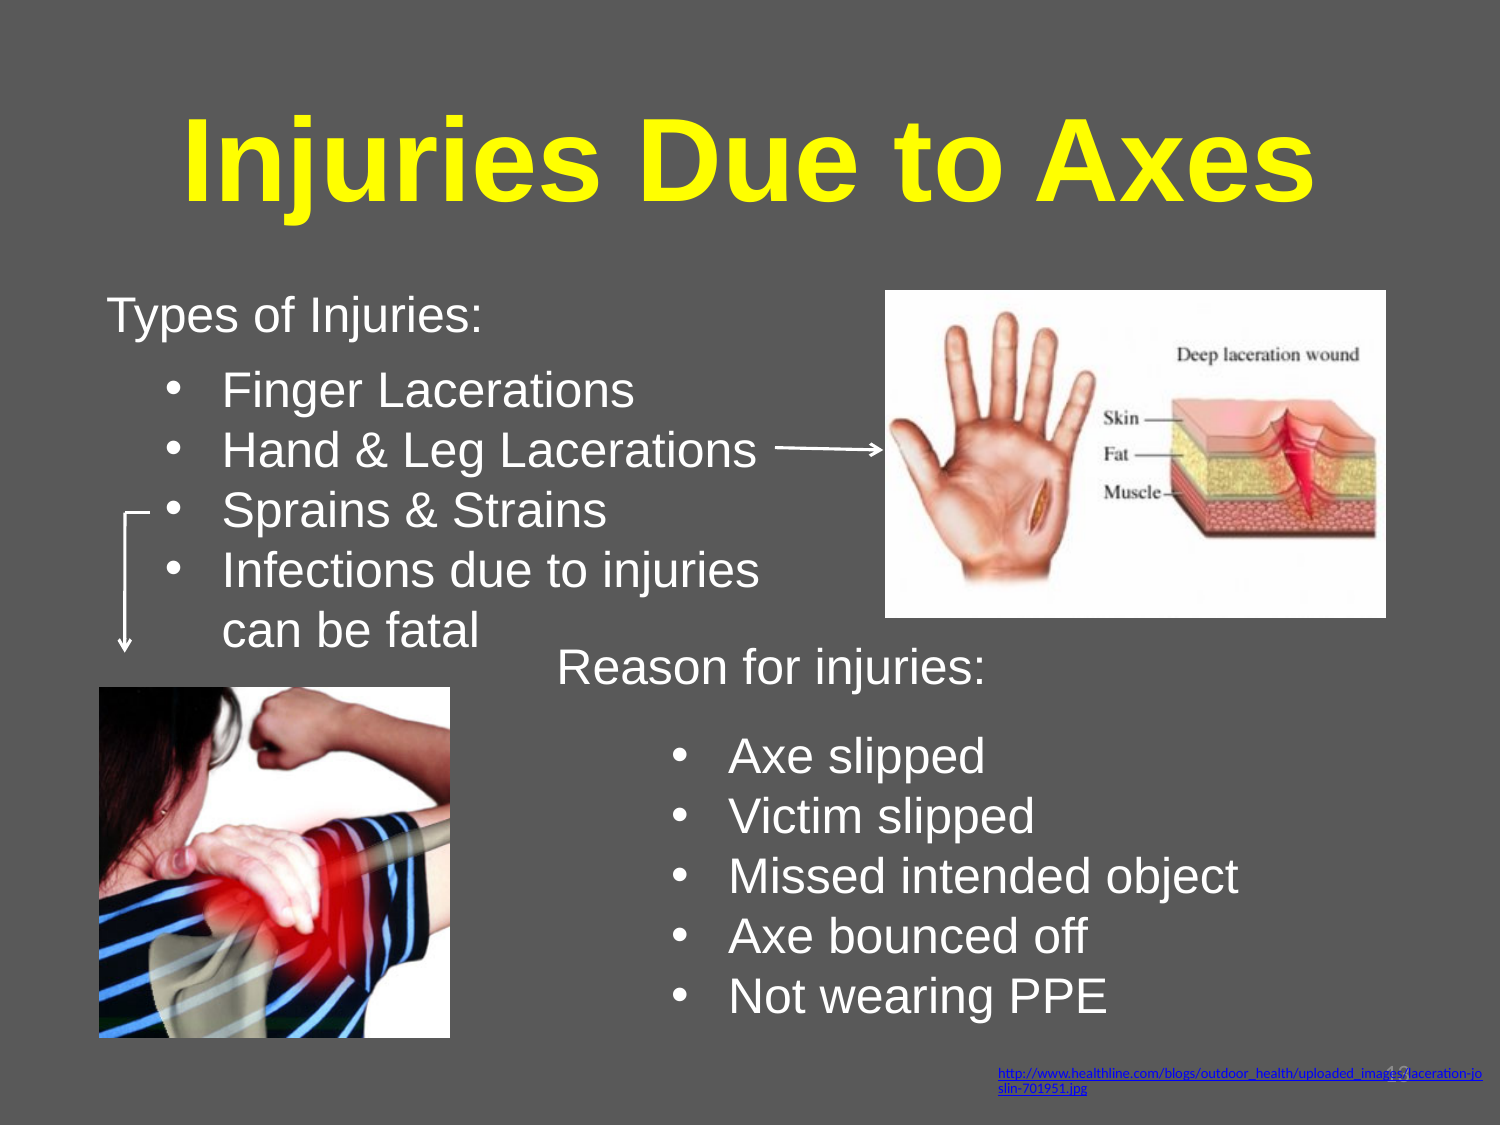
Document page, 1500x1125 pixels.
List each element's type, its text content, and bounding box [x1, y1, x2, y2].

text_box Finger Lacerations Hand & Leg Lacerations Sprains & Strains Infections due to injuries can be fatal [149, 349, 813, 665]
title Injuries Due to Axes [62, 75, 1438, 234]
text_box Reason for injuries: [541, 627, 1142, 702]
picture [885, 290, 1386, 618]
text_box http://www.healthline.com/blogs/outdoor_health/uploaded_images/laceration-joslin-701951.jpg [983, 1056, 1500, 1107]
text_box Axe slipped Victim slipped Missed intended object Axe bounced off Not wearing PPE [656, 716, 1363, 1032]
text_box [774, 447, 884, 451]
slide_number 13 [1074, 1042, 1425, 1103]
list Types of Injuries: [91, 275, 579, 363]
picture [99, 687, 451, 1038]
